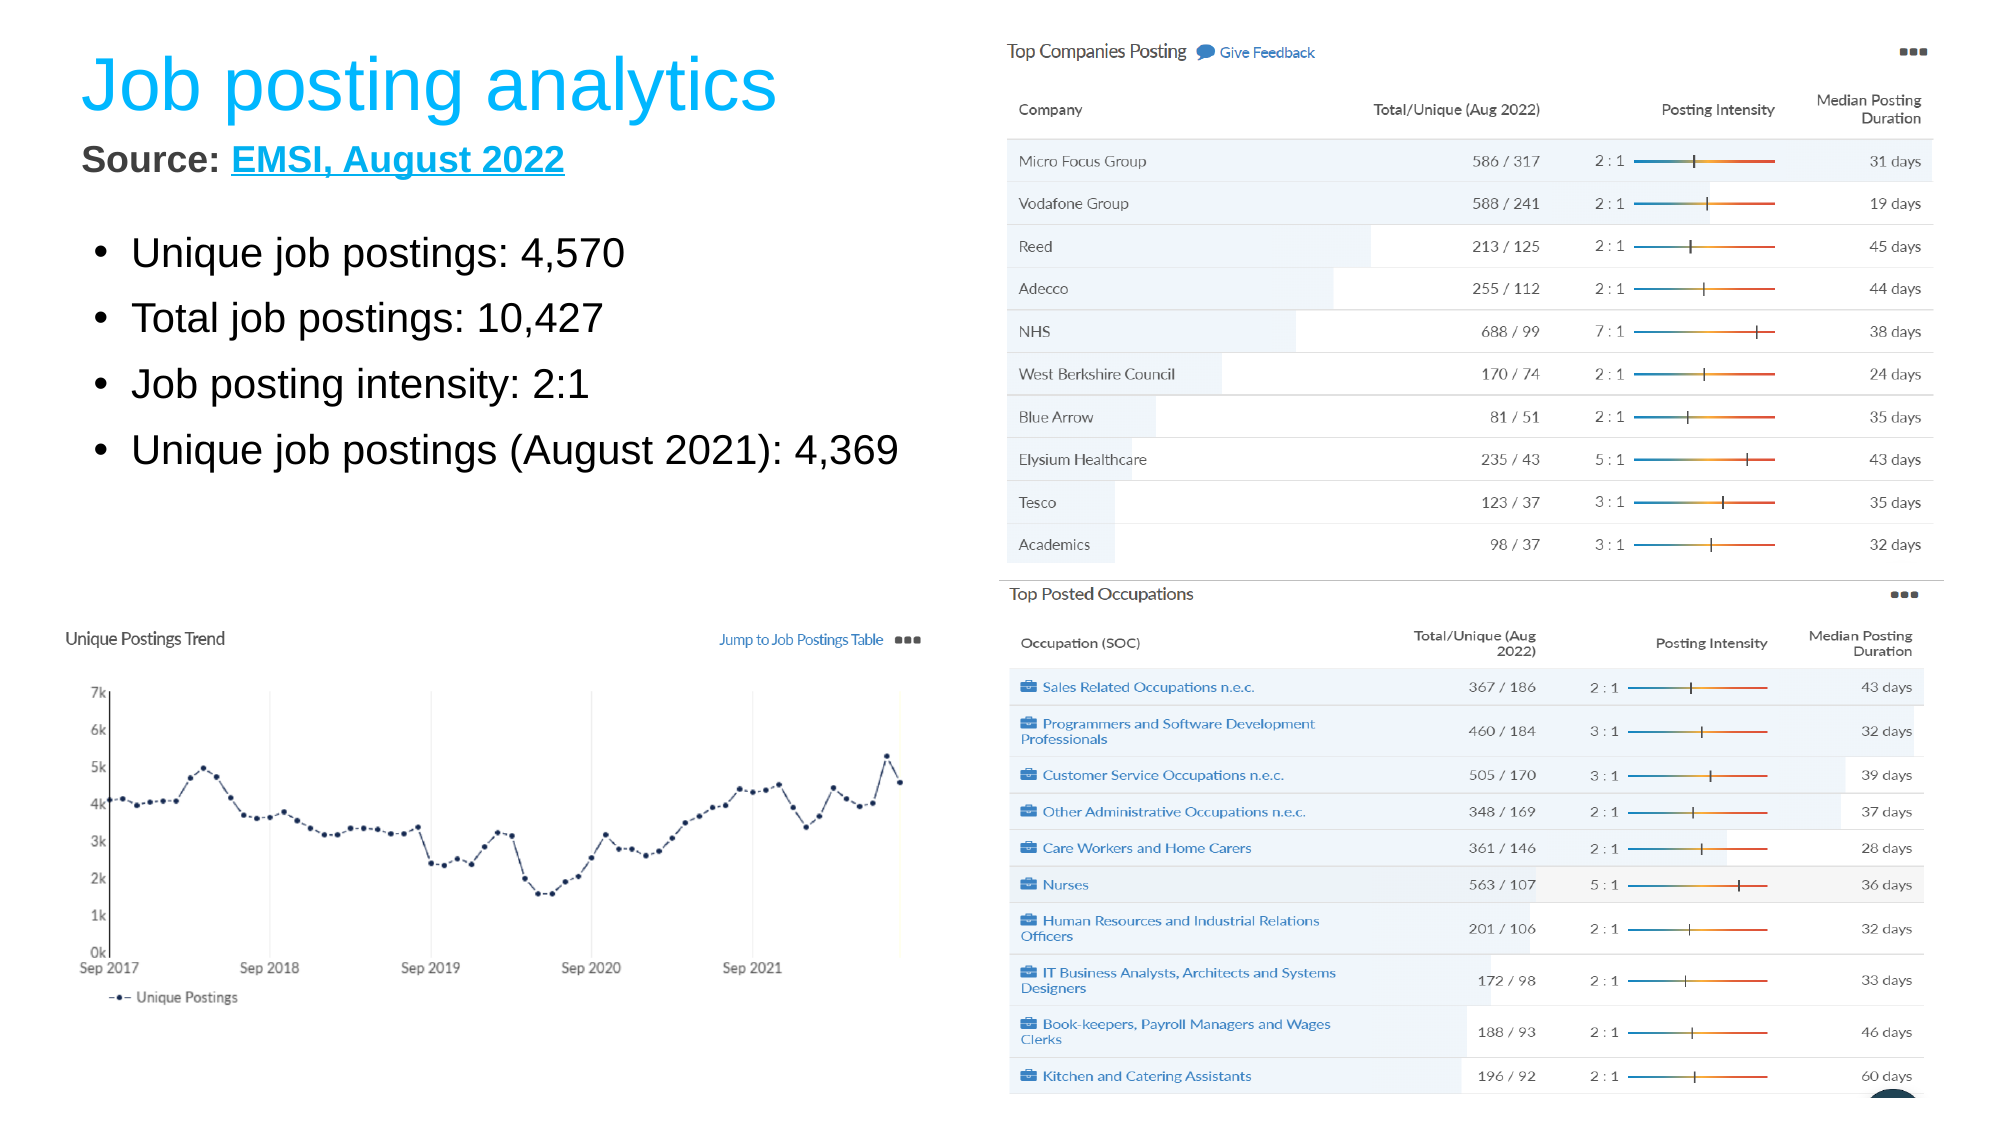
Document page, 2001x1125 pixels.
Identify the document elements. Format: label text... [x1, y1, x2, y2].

picture [999, 30, 1944, 563]
picture [55, 617, 934, 1016]
list Unique job postings: 4,570 Total job postings: 10,427 Job posting intensity: 2:1 Unique job postings (August 2021): 4,369 [78, 223, 958, 494]
text_box Source: EMSI, August 2022 [66, 127, 619, 188]
title Job posting analytics [66, 24, 1792, 149]
picture [999, 580, 1944, 1098]
